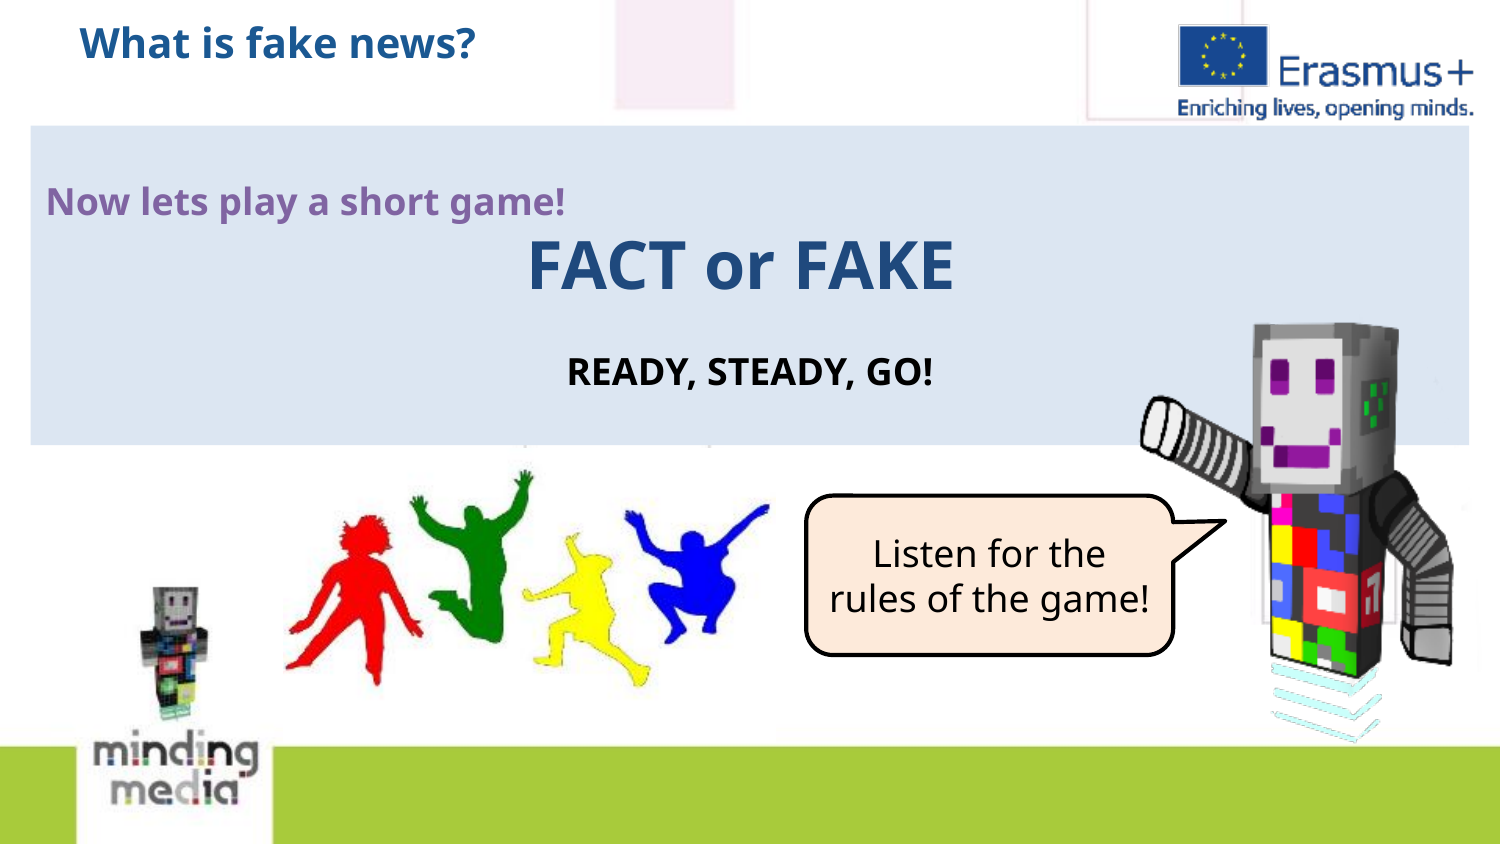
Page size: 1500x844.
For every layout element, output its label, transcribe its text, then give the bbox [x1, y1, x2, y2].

text_box Now lets play a short game! FACT or FAKE READY, STEADY, GO! [30, 125, 1470, 446]
text_box Listen for the rules of the game! [804, 493, 1015, 658]
text_box What is fake news? [64, 9, 953, 75]
picture [0, 0, 1500, 844]
